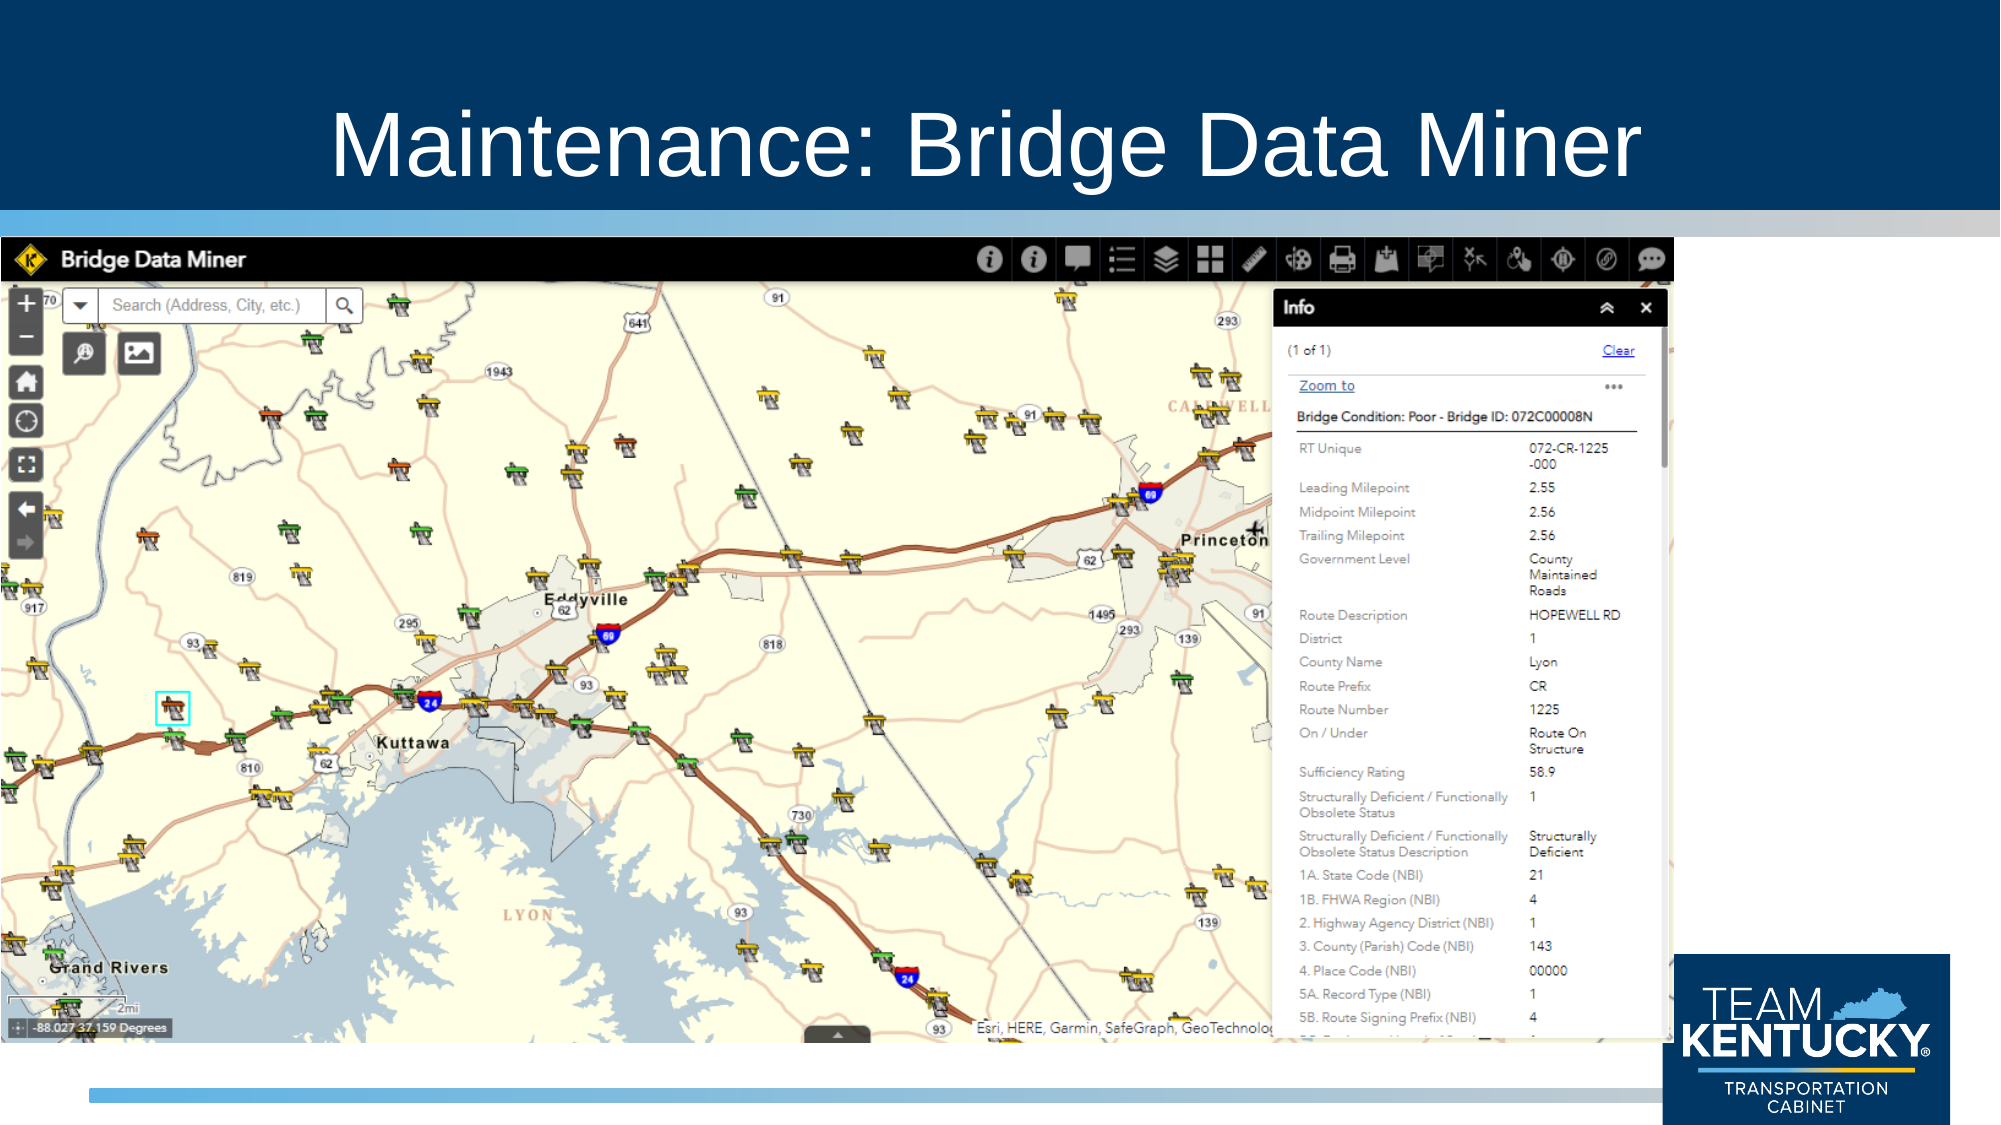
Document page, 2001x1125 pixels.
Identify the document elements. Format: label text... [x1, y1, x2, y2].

picture [1, 236, 1938, 1125]
title Maintenance: Bridge Data Miner [0, 57, 2000, 237]
